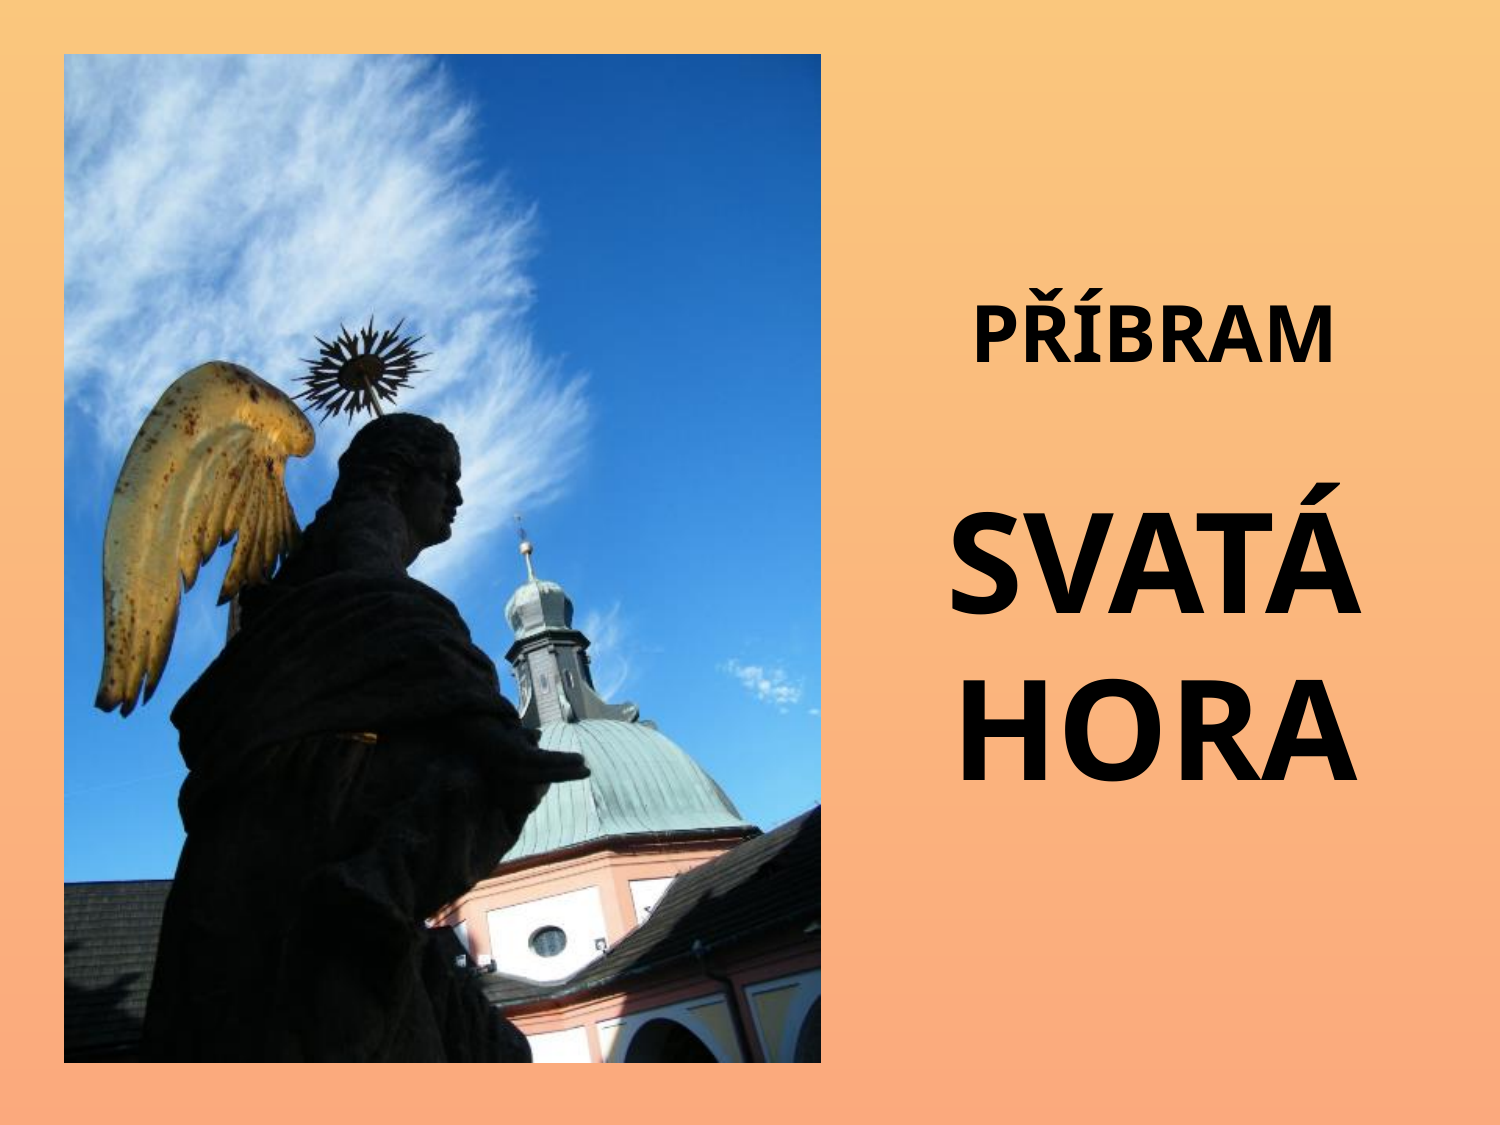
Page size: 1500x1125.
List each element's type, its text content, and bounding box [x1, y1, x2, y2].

title Příbram Svatá Hora [855, 281, 1454, 809]
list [64, 54, 822, 1063]
